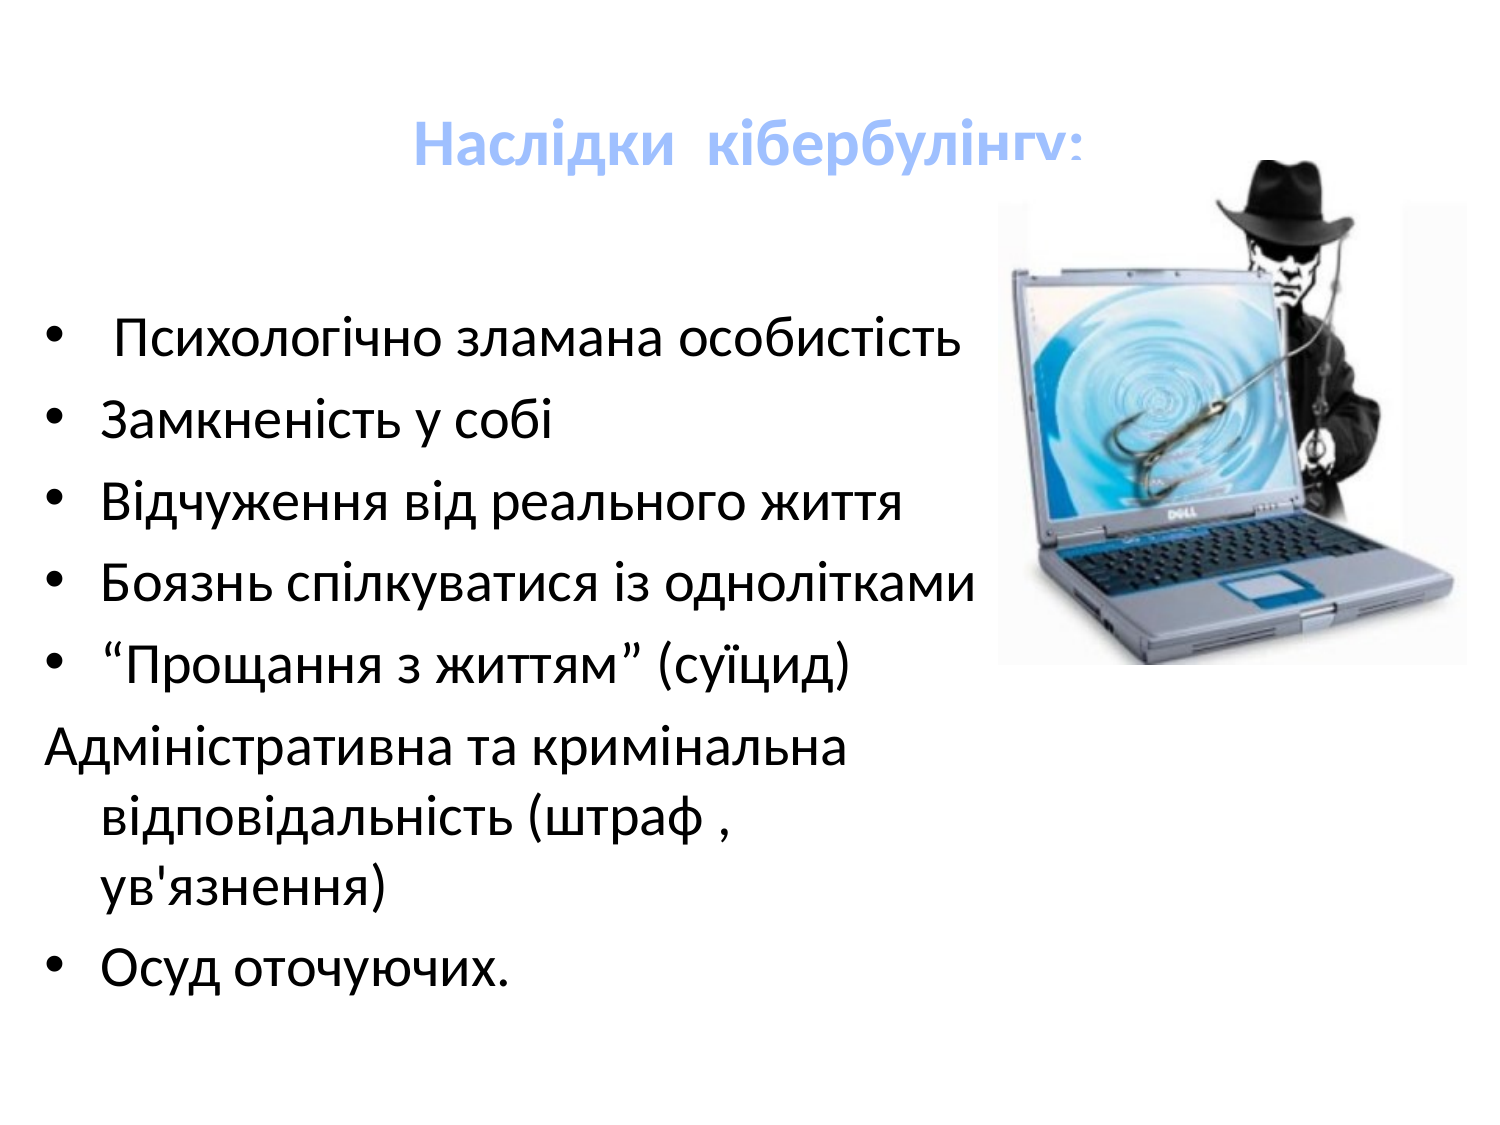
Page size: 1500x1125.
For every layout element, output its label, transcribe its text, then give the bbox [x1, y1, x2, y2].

picture [997, 160, 1467, 666]
title Наслідки кібербулінгу: [75, 45, 1425, 233]
list Психологічно зламана особистість Замкненість у собі Відчуження від реального життя Боязнь спілкуватися із однолітками “Прощання з життям” (суїцид) Адміністративна та кримінальна відповідальність (штраф , ув'язнення) Осуд оточуючих. [29, 291, 1010, 1050]
